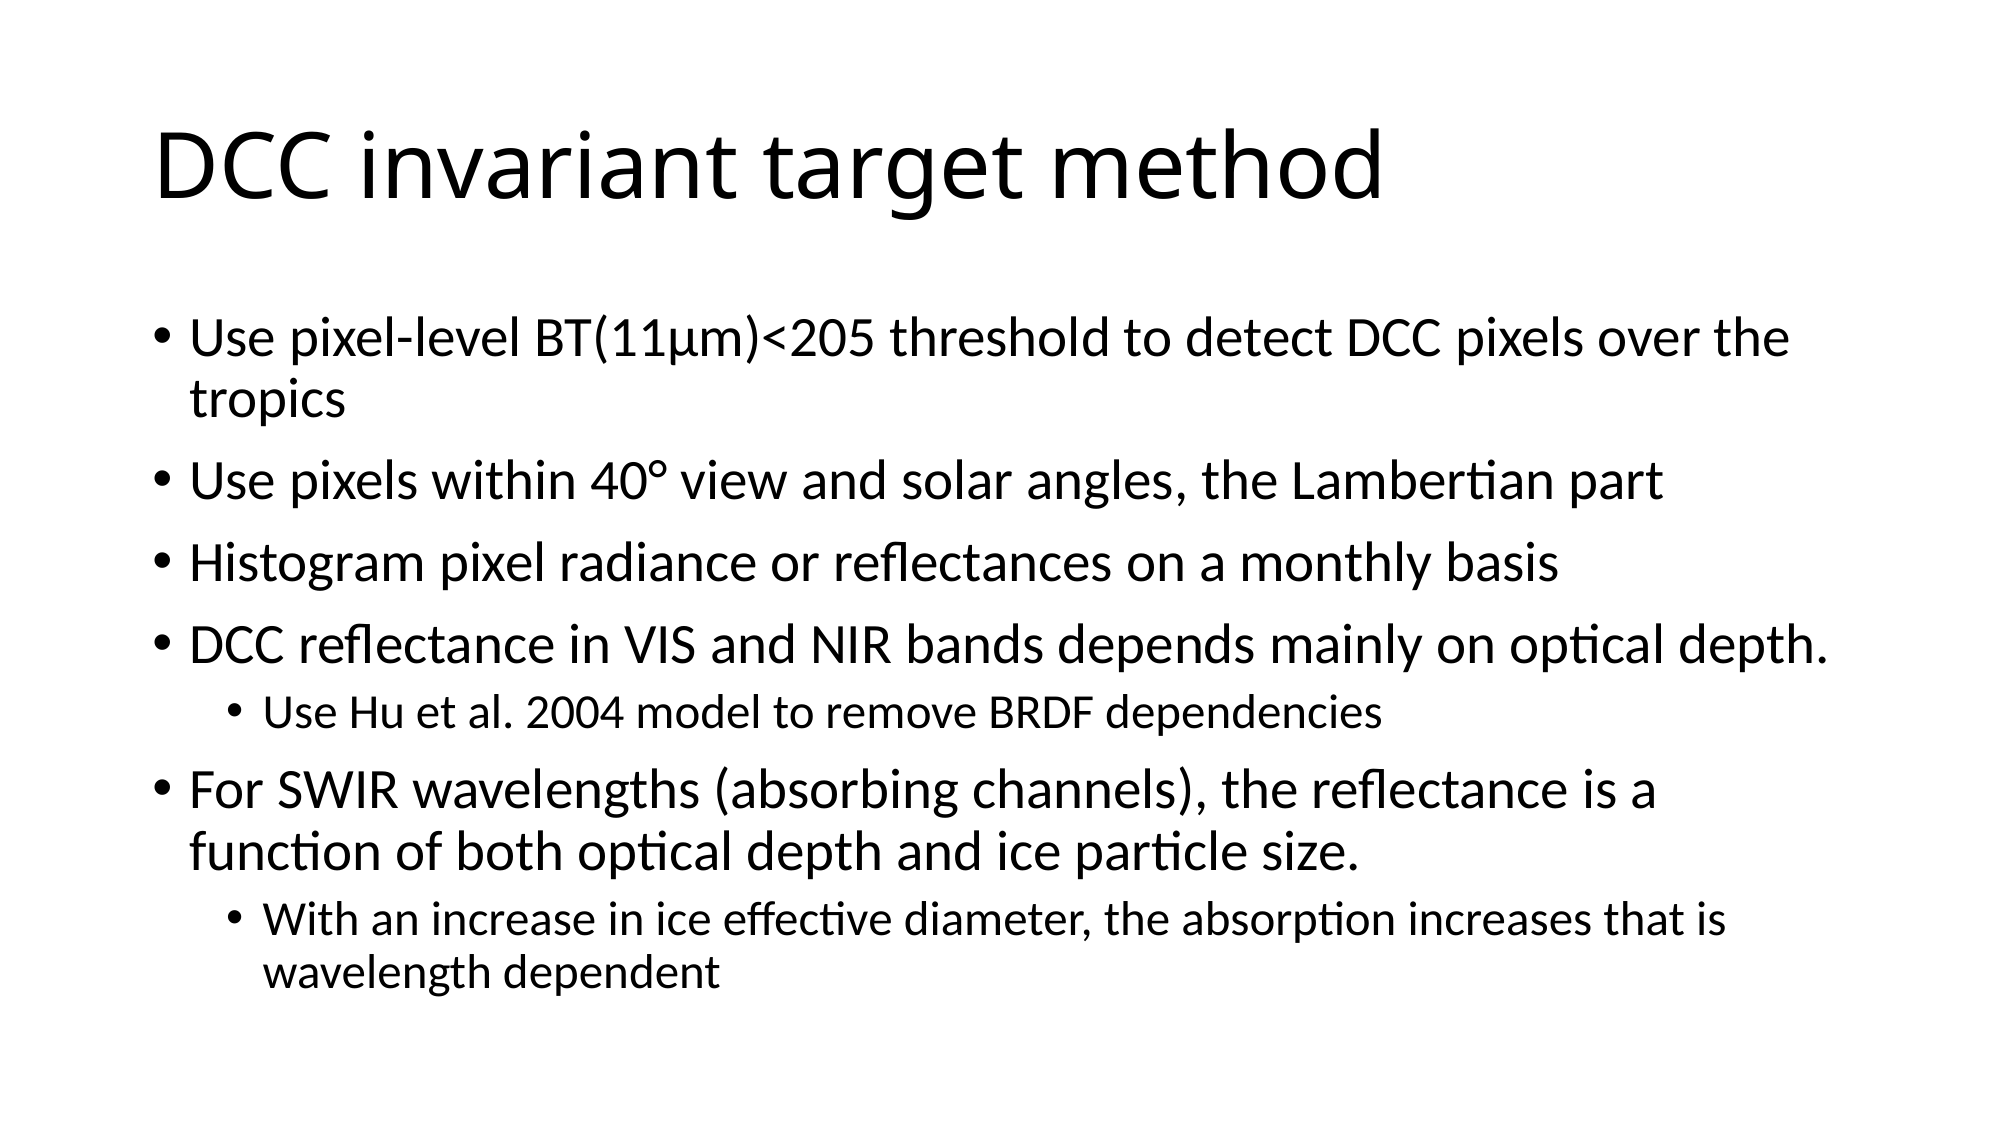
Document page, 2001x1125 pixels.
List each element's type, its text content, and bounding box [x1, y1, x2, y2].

list Use pixel-level BT(11µm)<205 threshold to detect DCC pixels over the tropics Use pixels within 40° view and solar angles, the Lambertian part Histogram pixel radiance or reflectances on a monthly basis DCC reflectance in VIS and NIR bands depends mainly on optical depth. Use Hu et al. 2004 model to remove BRDF dependencies For SWIR wavelengths (absorbing channels), the reflectance is a function of both optical depth and ice particle size. With an increase in ice effective diameter, the absorption increases that is wavelength dependent [137, 299, 1863, 1014]
title DCC invariant target method [137, 59, 1863, 278]
